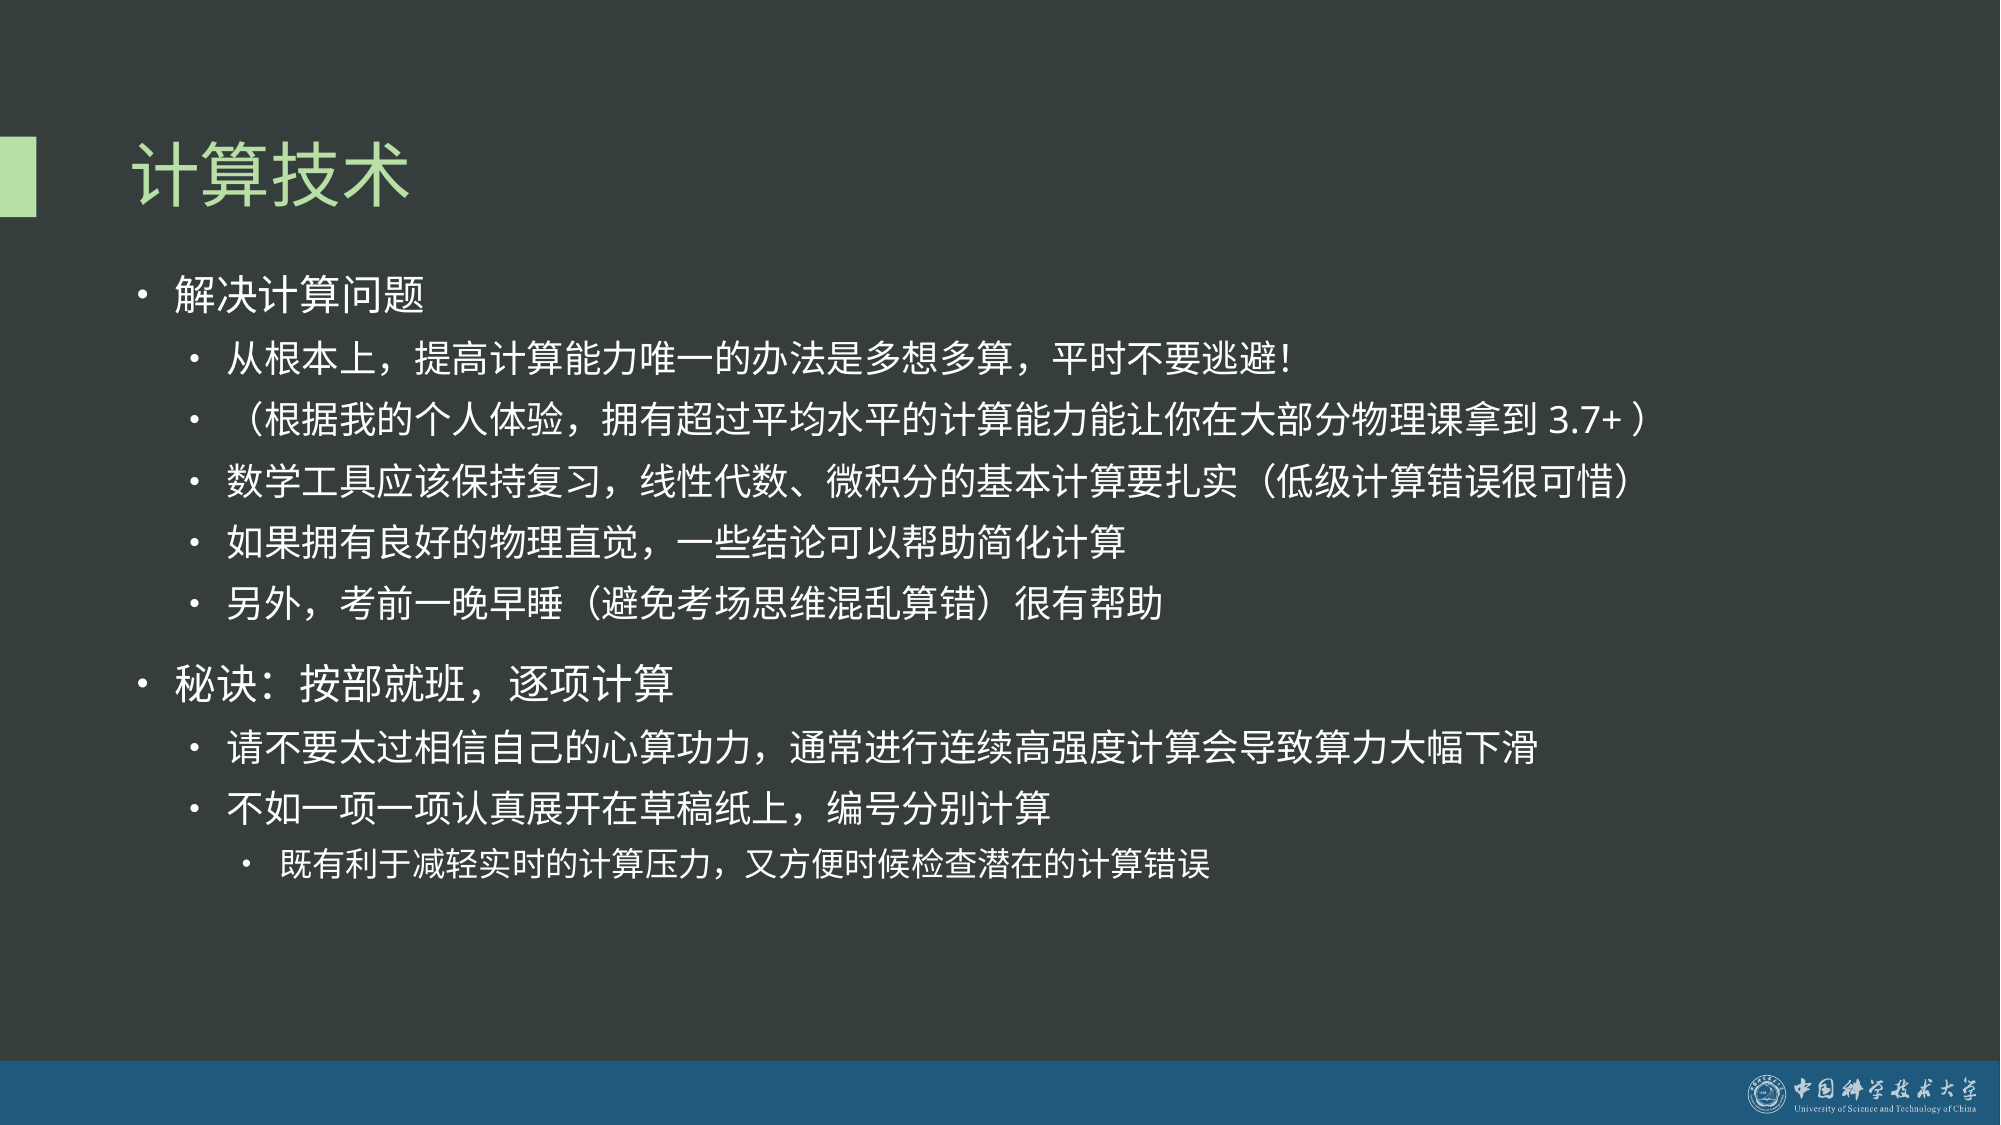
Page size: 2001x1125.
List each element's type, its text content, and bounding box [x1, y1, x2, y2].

list 解决计算问题 从根本上，提高计算能力唯一的办法是多想多算，平时不要逃避！ （根据我的个人体验，拥有超过平均水平的计算能力能让你在大部分物理课拿到3.7+） 数学工具应该保持复习，线性代数、微积分的基本计算要扎实（低级计算错误很可惜） 如果拥有良好的物理直觉，一些结论可以帮助简化计算 另外，考前一晚早睡（避免考场思维混乱算错）很有帮助 秘诀：按部就班，逐项计算 请不要太过相信自己的心算功力，通常进行连续高强度计算会导致算力大幅下滑 不如一项一项认真展开在草稿纸上，编号分别计算 既有利于减轻实时的计算压力，又方便时候检查潜在的计算错误 [114, 266, 1886, 990]
title 计算技术 [114, 76, 1886, 224]
